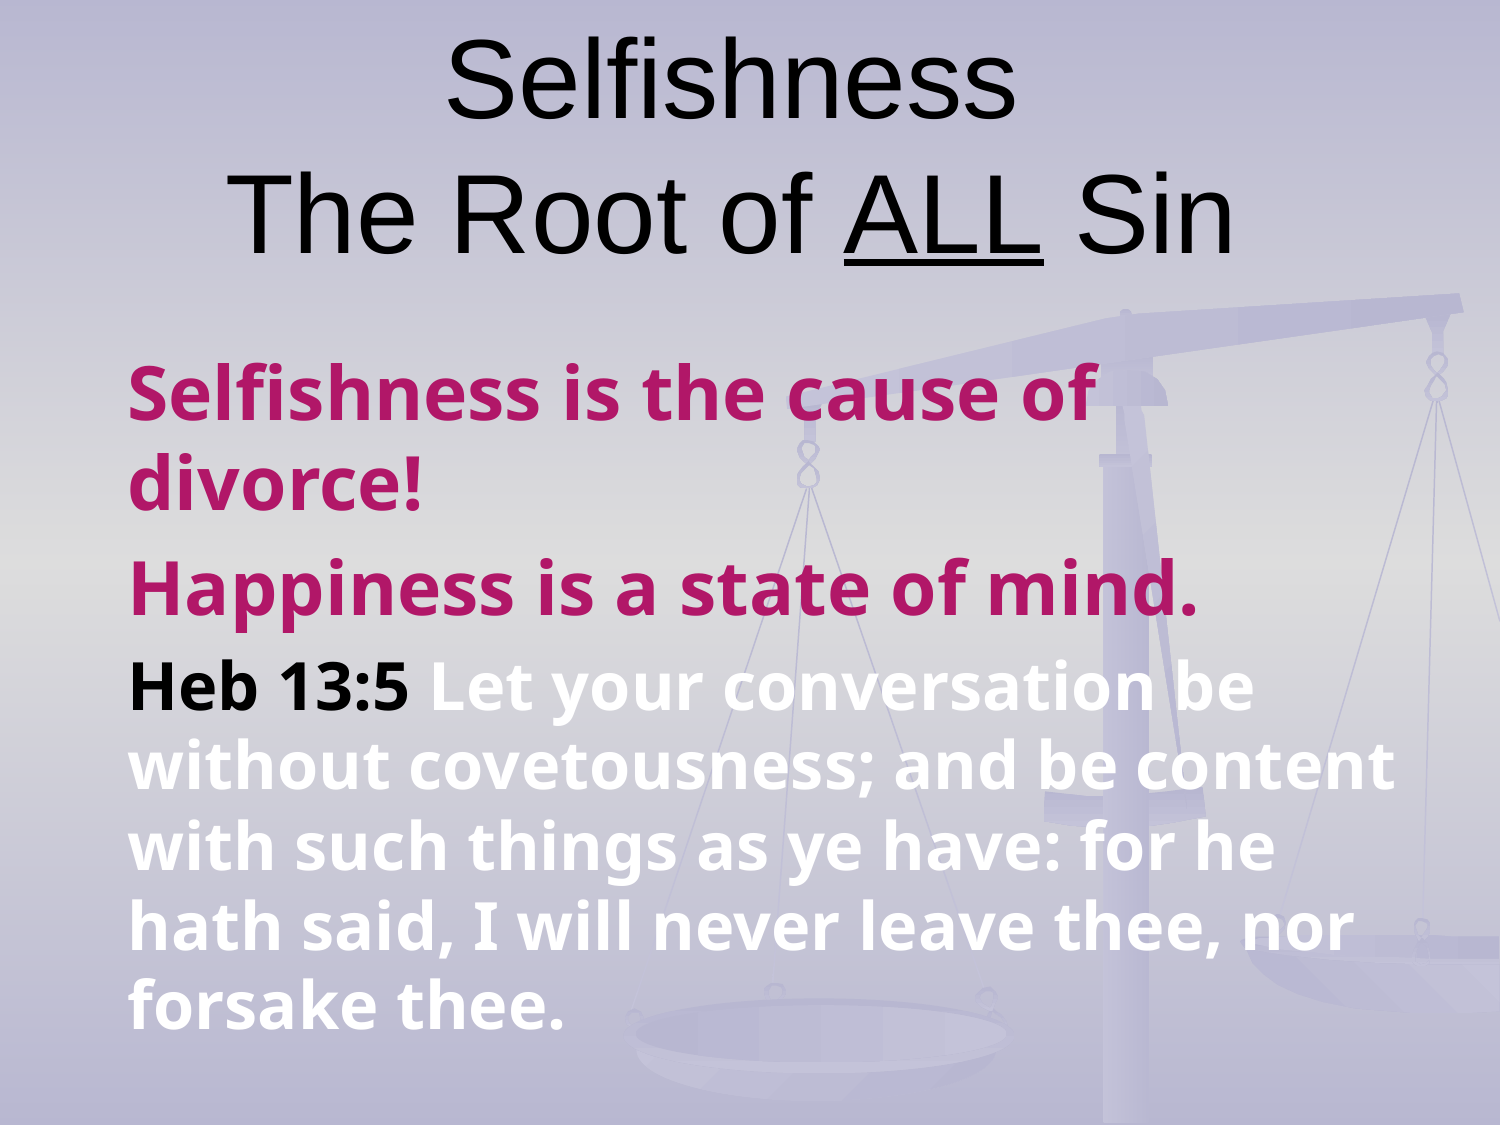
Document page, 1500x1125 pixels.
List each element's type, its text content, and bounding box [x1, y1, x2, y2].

title Selfishness The Root of ALL Sin [112, 37, 1350, 284]
subtitle Selfishness is the cause of divorce! Happiness is a state of mind. Heb 13:5 Let your conversation be without covetousness; and be content with such things as ye have: for he hath said, I will never leave thee, nor forsake thee. [112, 337, 1413, 1088]
